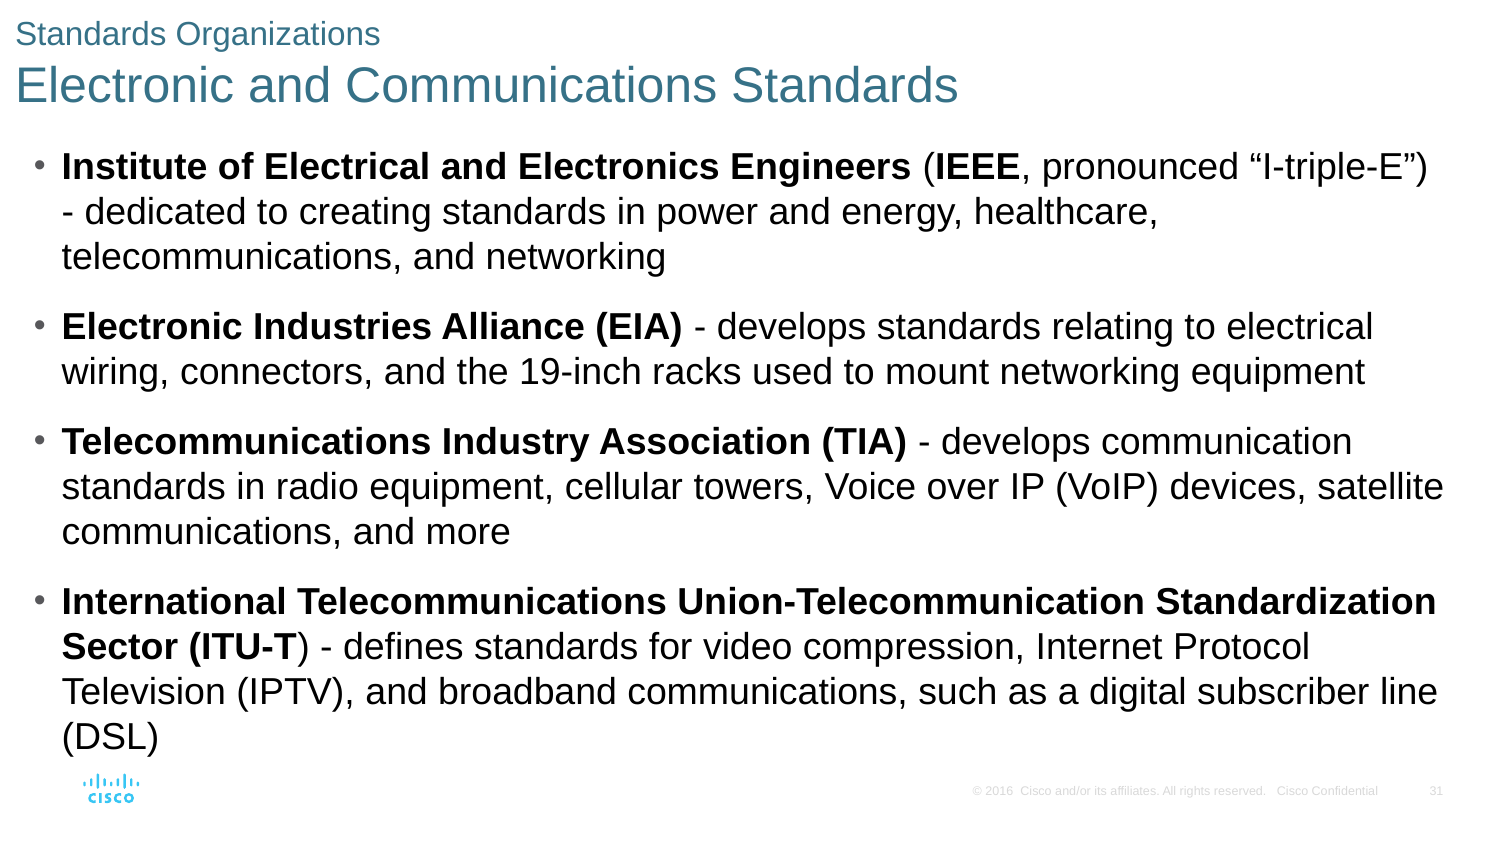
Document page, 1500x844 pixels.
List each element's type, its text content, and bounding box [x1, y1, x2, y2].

list Institute of Electrical and Electronics Engineers (IEEE, pronounced “I-triple-E”) - dedicated to creating standards in power and energy, healthcare, telecommunications, and networking Electronic Industries Alliance (EIA) - develops standards relating to electrical wiring, connectors, and the 19-inch racks used to mount networking equipment Telecommunications Industry Association (TIA) - develops communication standards in radio equipment, cellular towers, Voice over IP (VoIP) devices, satellite communications, and more International Telecommunications Union-Telecommunication Standardization Sector (ITU-T) - defines standards for video compression, Internet Protocol Television (IPTV), and broadband communications, such as a digital subscriber line (DSL) [19, 134, 1461, 758]
title Standards Organizations Electronic and Communications Standards [0, 0, 1500, 125]
